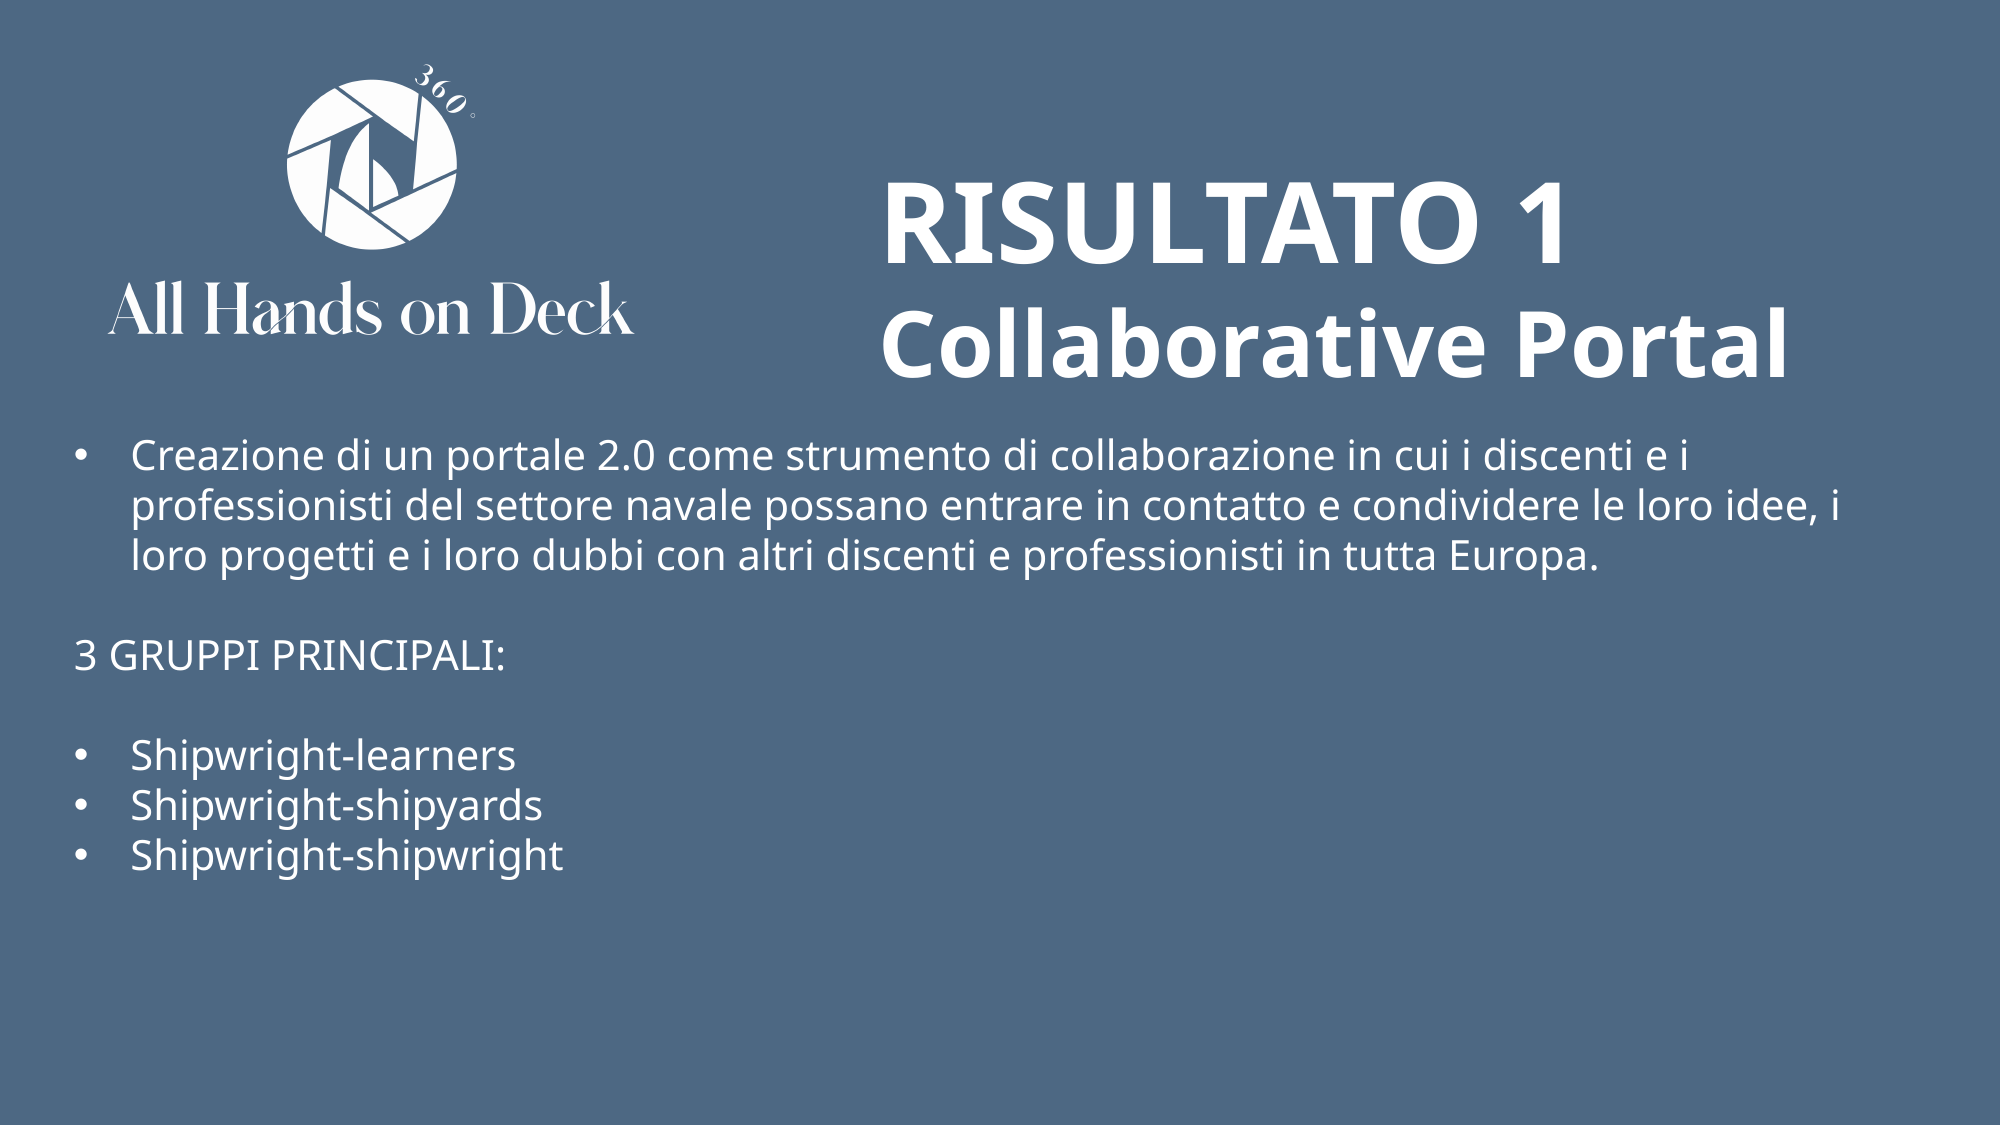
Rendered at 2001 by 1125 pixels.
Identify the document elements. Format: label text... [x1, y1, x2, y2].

text_box RISULTATO 1 Collaborative Portal [863, 143, 1913, 404]
text_box Creazione di un portale 2.0 come strumento di collaborazione in cui i discenti e i professionisti del settore navale possano entrare in contatto e condividere le loro idee, i loro progetti e i loro dubbi con altri discenti e professionisti in tutta Europa. 3 GRUPPI PRINCIPALI: Shipwright-learners Shipwright-shipyards Shipwright-shipwright [59, 421, 1867, 937]
picture [0, 0, 759, 418]
